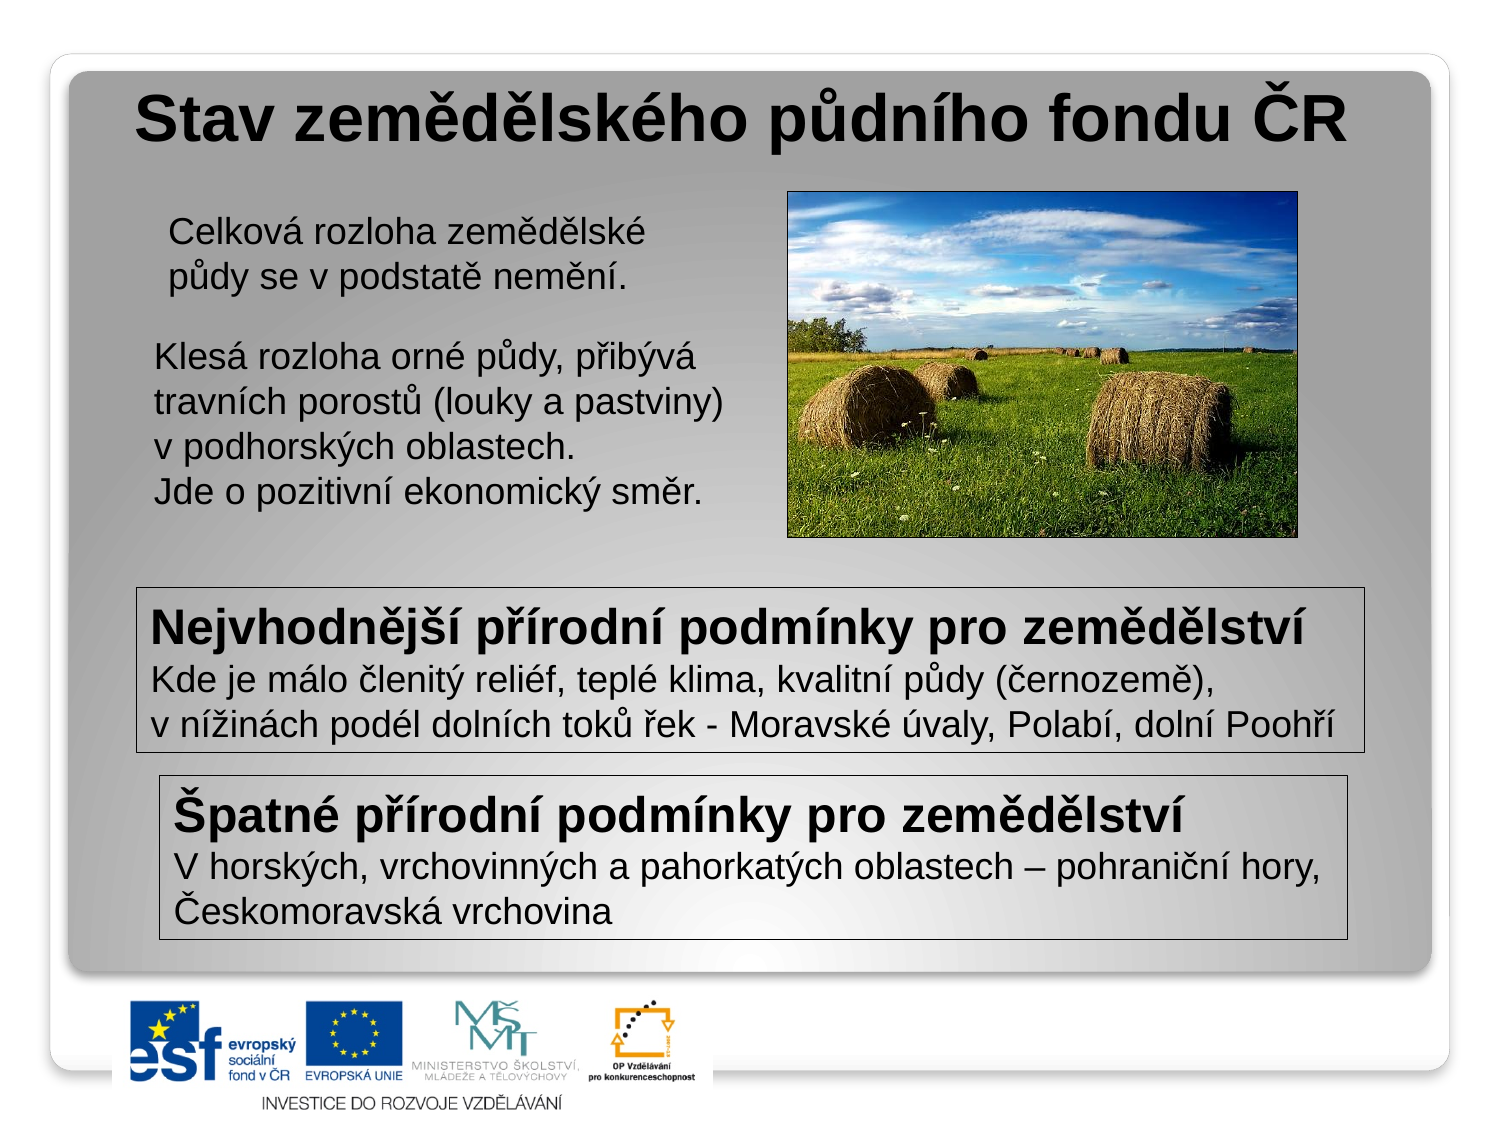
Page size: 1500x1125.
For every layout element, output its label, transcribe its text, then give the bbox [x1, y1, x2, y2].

picture [112, 989, 713, 1121]
text_box Nejvhodnější přírodní podmínky pro zemědělství Kde je málo členitý reliéf, teplé klima, kvalitní půdy (černozemě), v nížinách podél dolních toků řek - Moravské úvaly, Polabí, dolní Poohří [135, 587, 1365, 753]
text_box Klesá rozloha orné půdy, přibývá travních porostů (louky a pastviny) v podhorských oblastech. Jde o pozitivní ekonomický směr. [139, 324, 750, 520]
title Stav zemědělského půdního fondu ČR [112, 62, 1391, 163]
picture [787, 191, 1298, 538]
text_box Celková rozloha zemědělské půdy se v podstatě nemění. [153, 199, 672, 305]
text_box Špatné přírodní podmínky pro zemědělství V horských, vrchovinných a pahorkatých oblastech – pohraniční hory, Českomoravská vrchovina [159, 774, 1347, 940]
